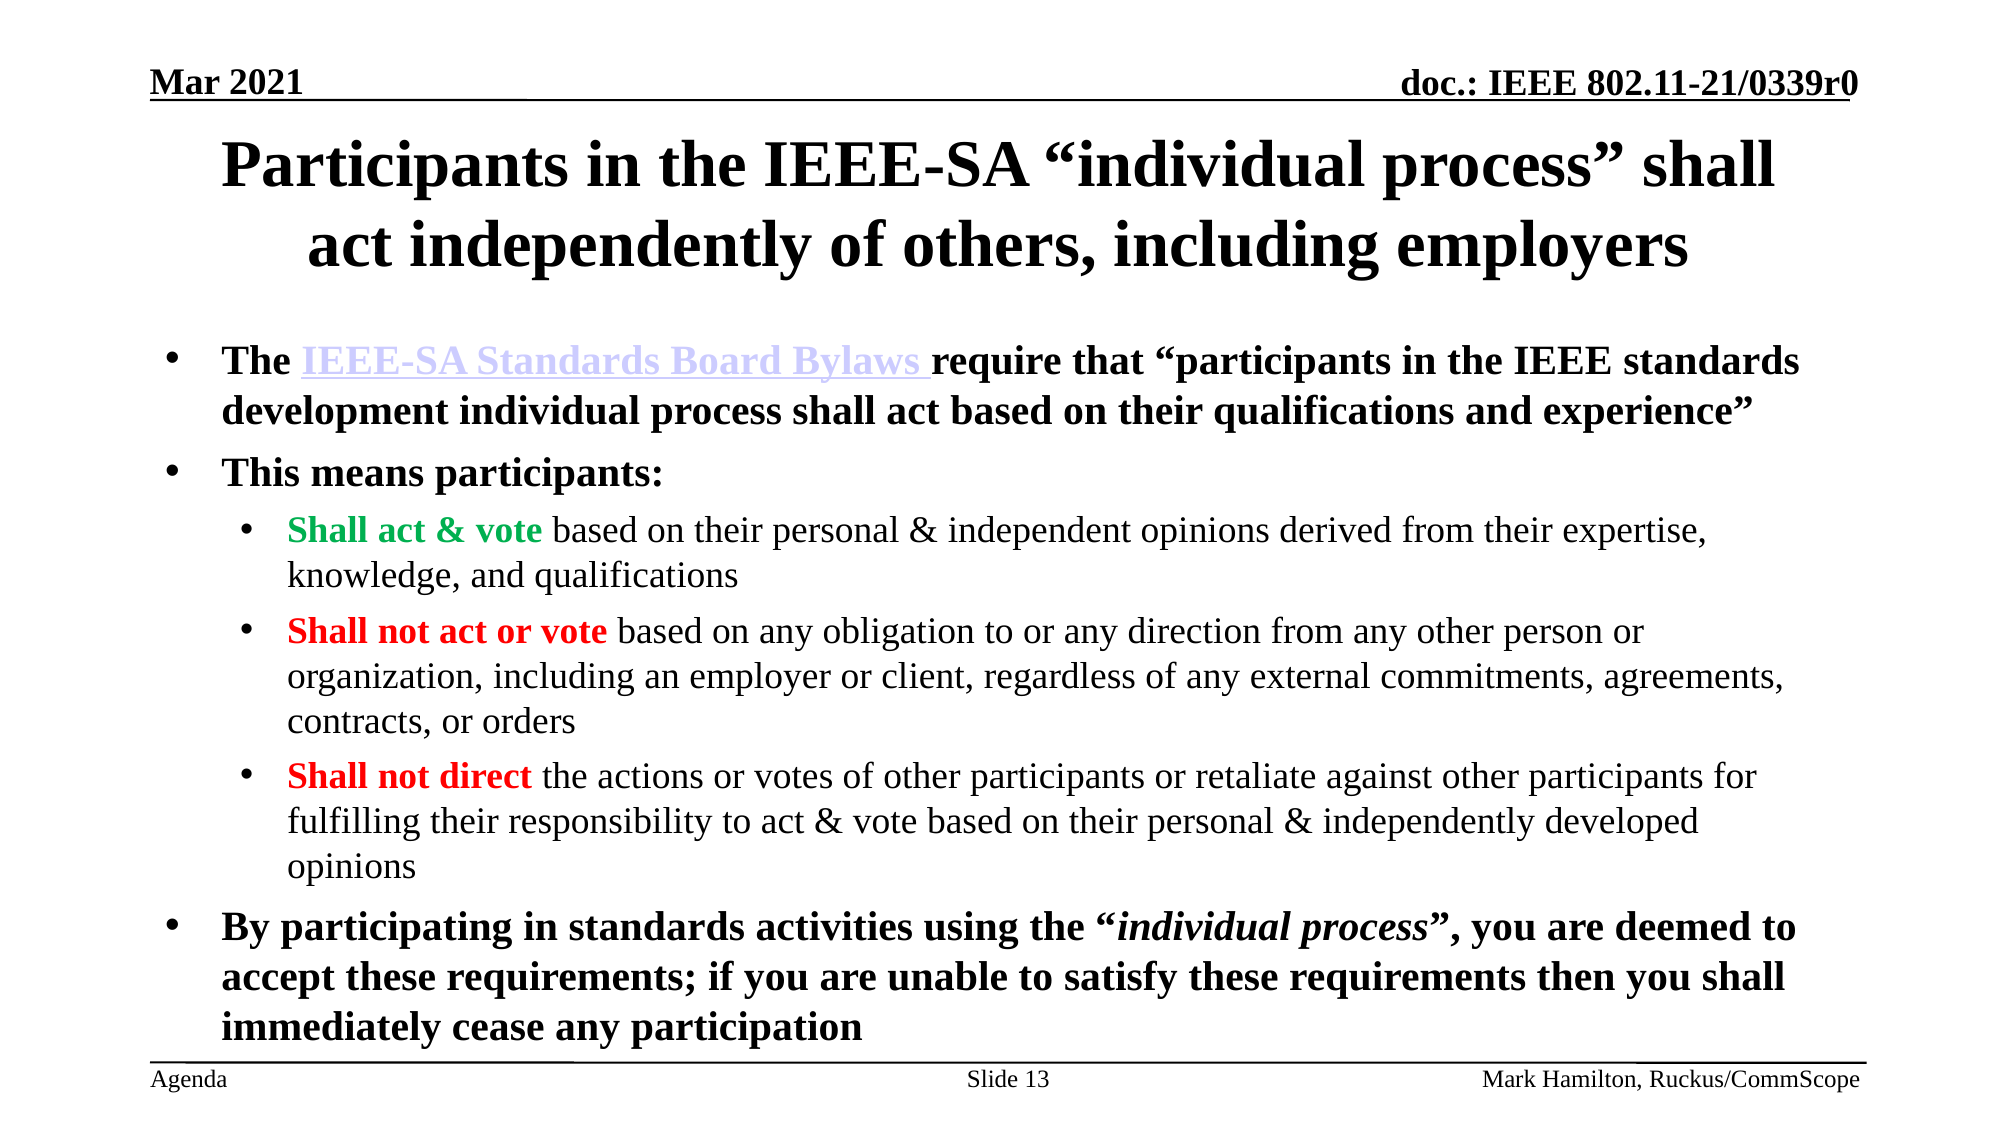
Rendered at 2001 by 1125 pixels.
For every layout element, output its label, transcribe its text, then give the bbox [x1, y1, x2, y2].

slide_number Slide 13 [950, 1061, 1067, 1123]
list The IEEE-SA Standards Board Bylaws require that “participants in the IEEE standards development individual process shall act based on their qualifications and experience” This means participants: Shall act & vote based on their personal & independent opinions derived from their expertise, knowledge, and qualifications Shall not act or vote based on any obligation to or any direction from any other person or organization, including an employer or client, regardless of any external commitments, agreements, contracts, or orders Shall not direct the actions or votes of other participants or retaliate against other participants for fulfilling their responsibility to act & vote based on their personal & independently developed opinions By participating in standards activities using the “individual process”, you are deemed to accept these requirements; if you are unable to satisfy these requirements then you shall immediately cease any participation [149, 324, 1850, 1000]
title Participants in the IEEE-SA “individual process” shall act independently of others, including employers [149, 112, 1850, 288]
